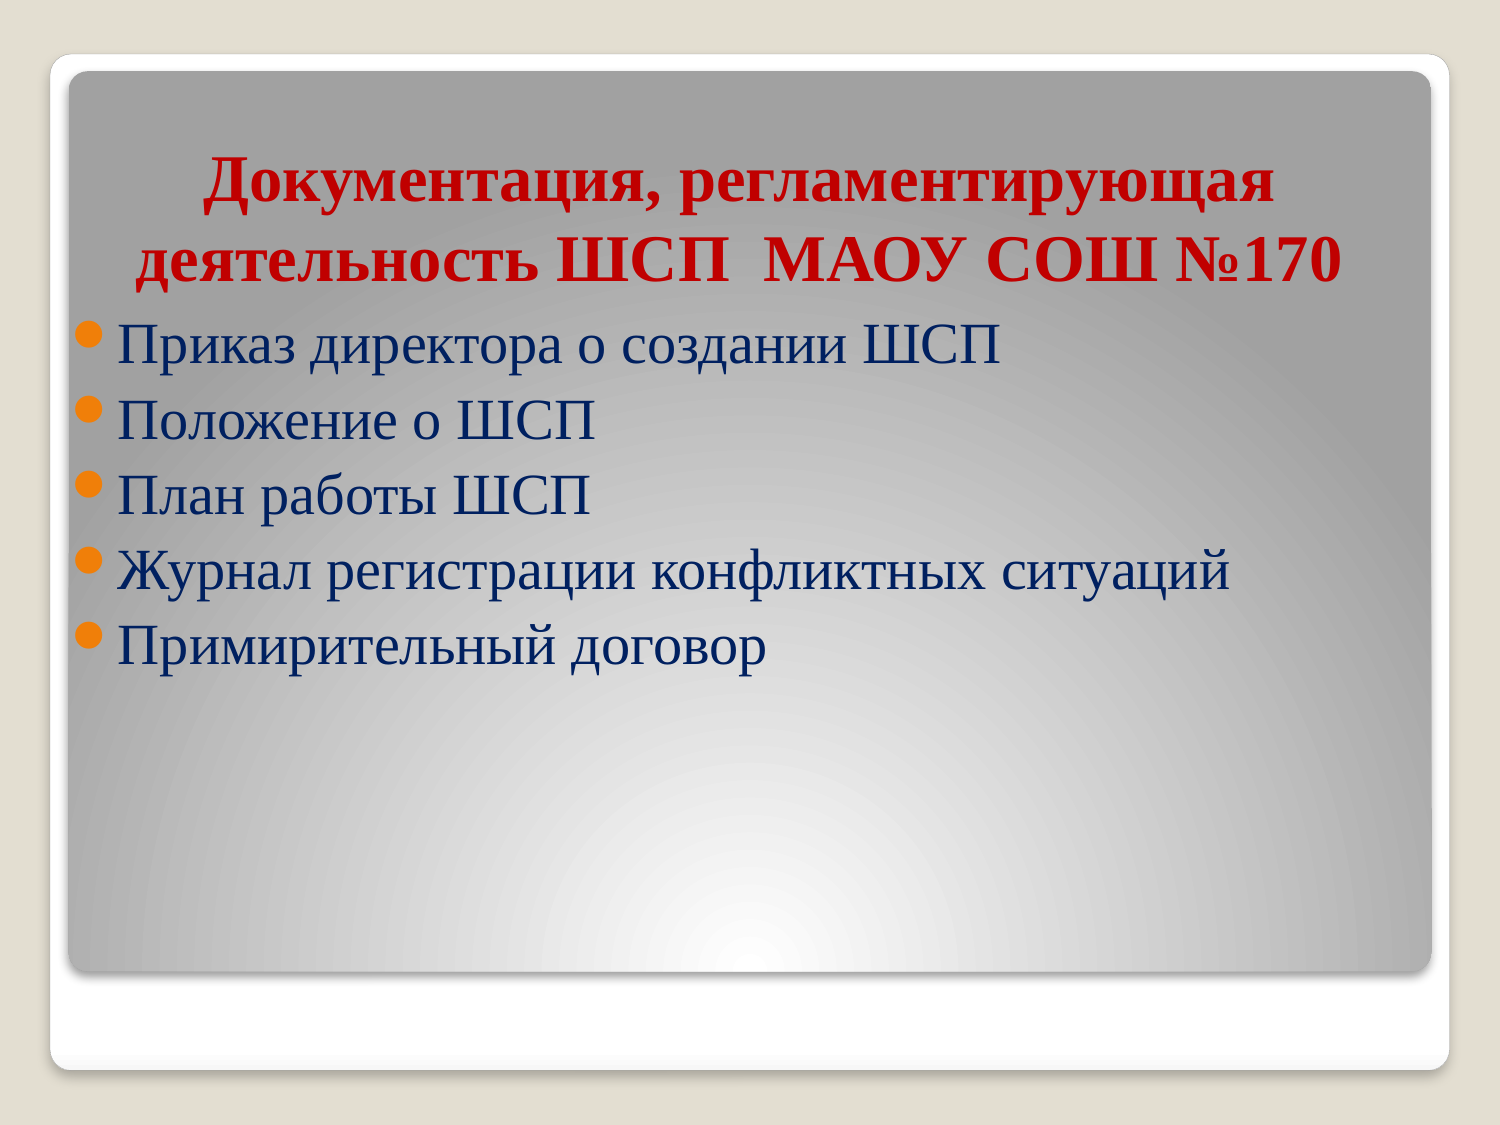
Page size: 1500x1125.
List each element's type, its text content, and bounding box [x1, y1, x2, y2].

title Документация, регламентирующая деятельность ШСП МАОУ СОШ №170 [64, 30, 1415, 290]
list Приказ директора о создании ШСП Положение о ШСП План работы ШСП Журнал регистрации конфликтных ситуаций Примирительный договор [41, 290, 1447, 1005]
